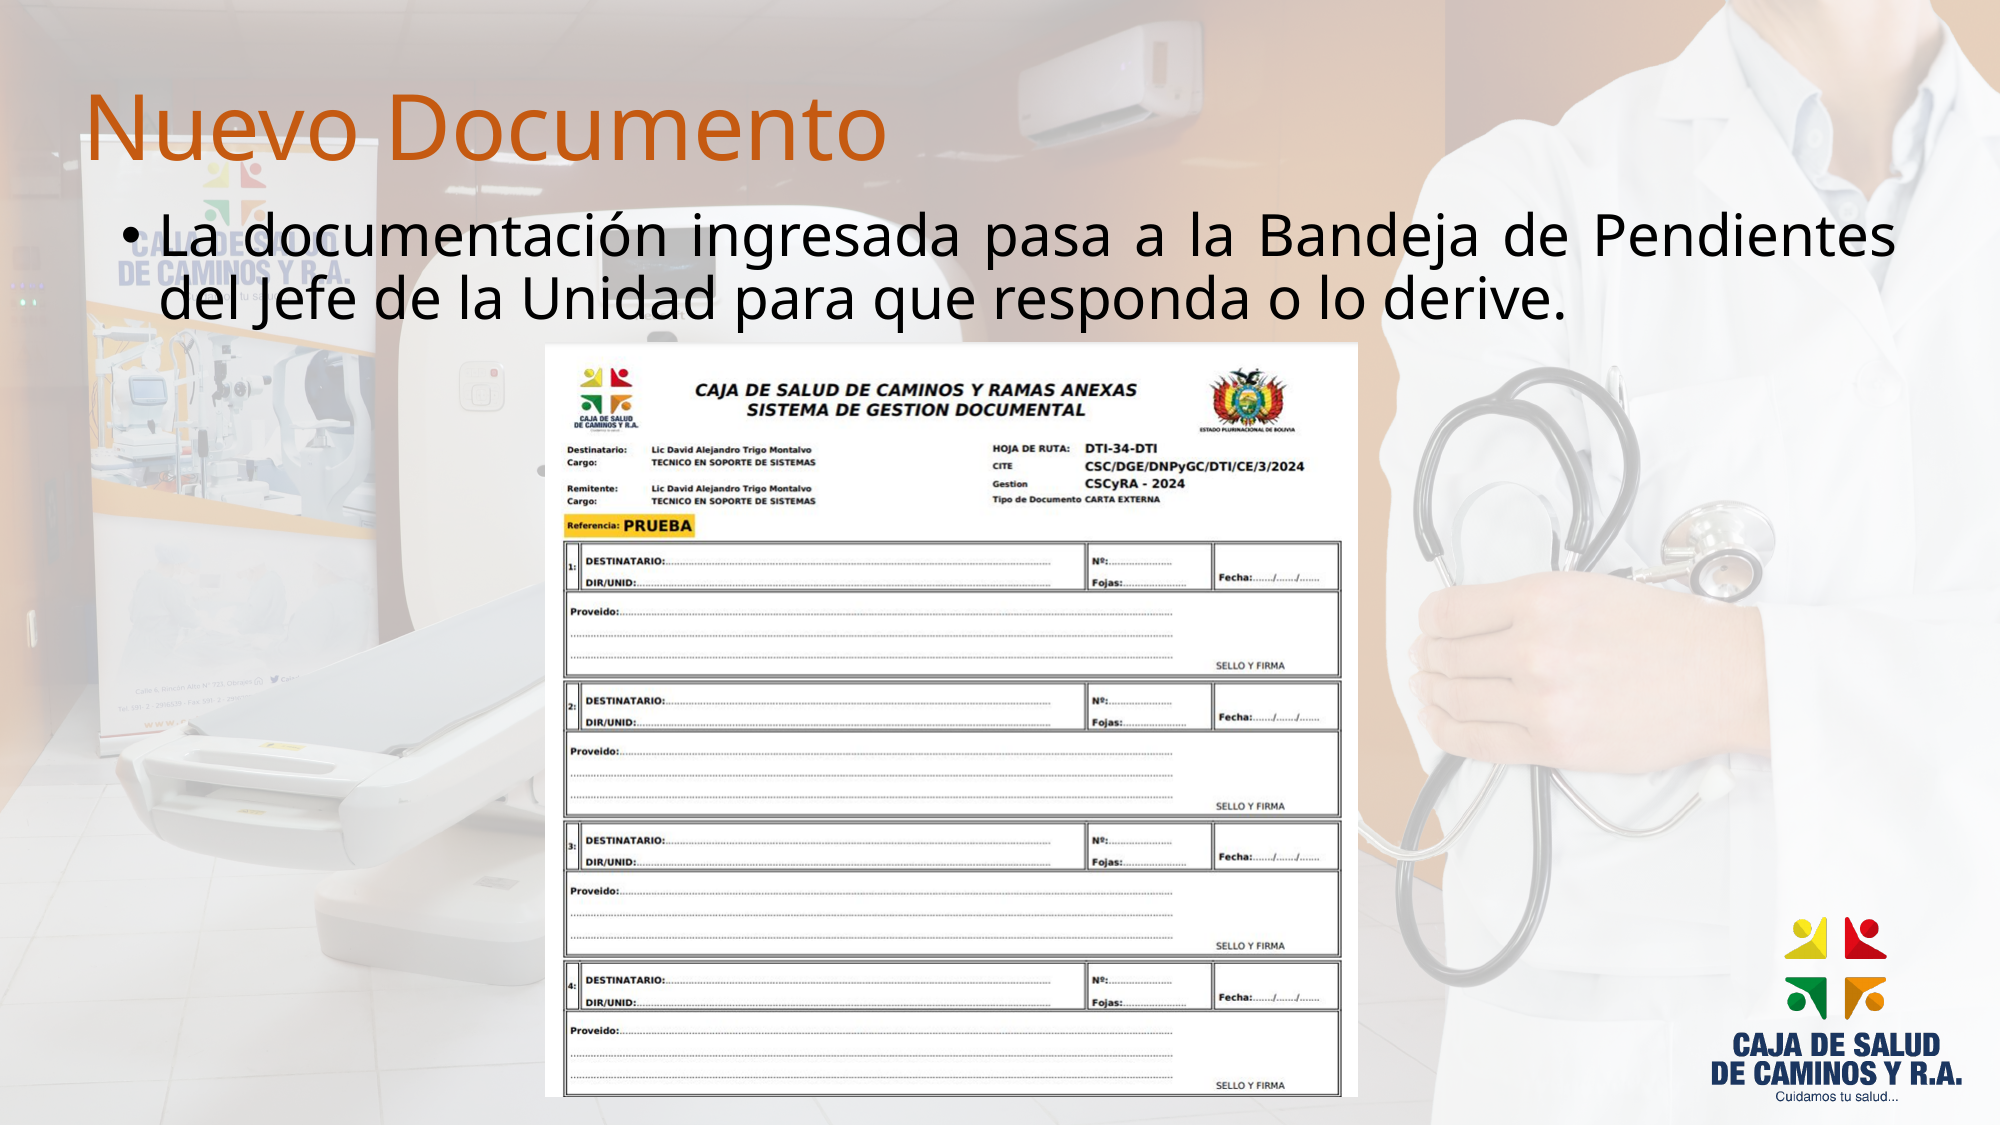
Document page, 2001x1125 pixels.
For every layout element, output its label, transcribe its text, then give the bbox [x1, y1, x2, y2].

text_box La documentación ingresada pasa a la Bandeja de Pendientes del Jefe de la Unidad para que responda o lo derive. [105, 198, 1913, 355]
picture [545, 342, 1358, 1097]
title Nuevo Documento [67, 41, 1836, 221]
picture [1710, 917, 1963, 1104]
